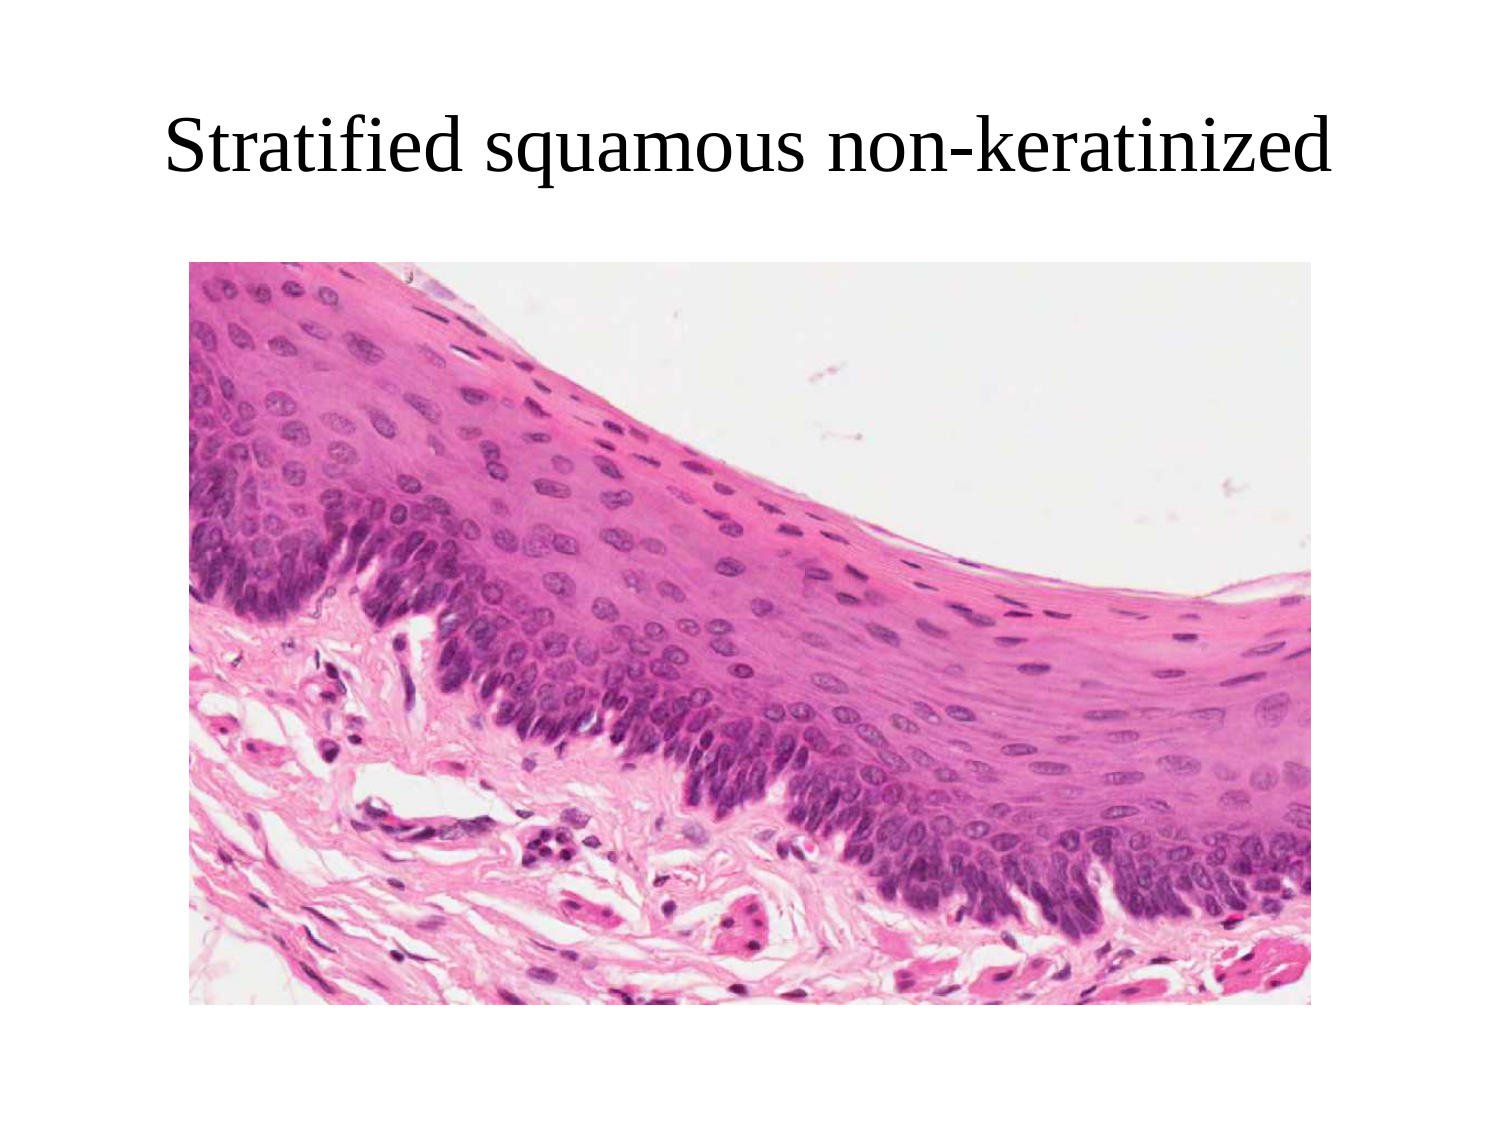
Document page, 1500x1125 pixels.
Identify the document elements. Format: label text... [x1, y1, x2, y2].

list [189, 262, 1311, 1006]
title Stratified squamous non-keratinized [75, 45, 1425, 233]
